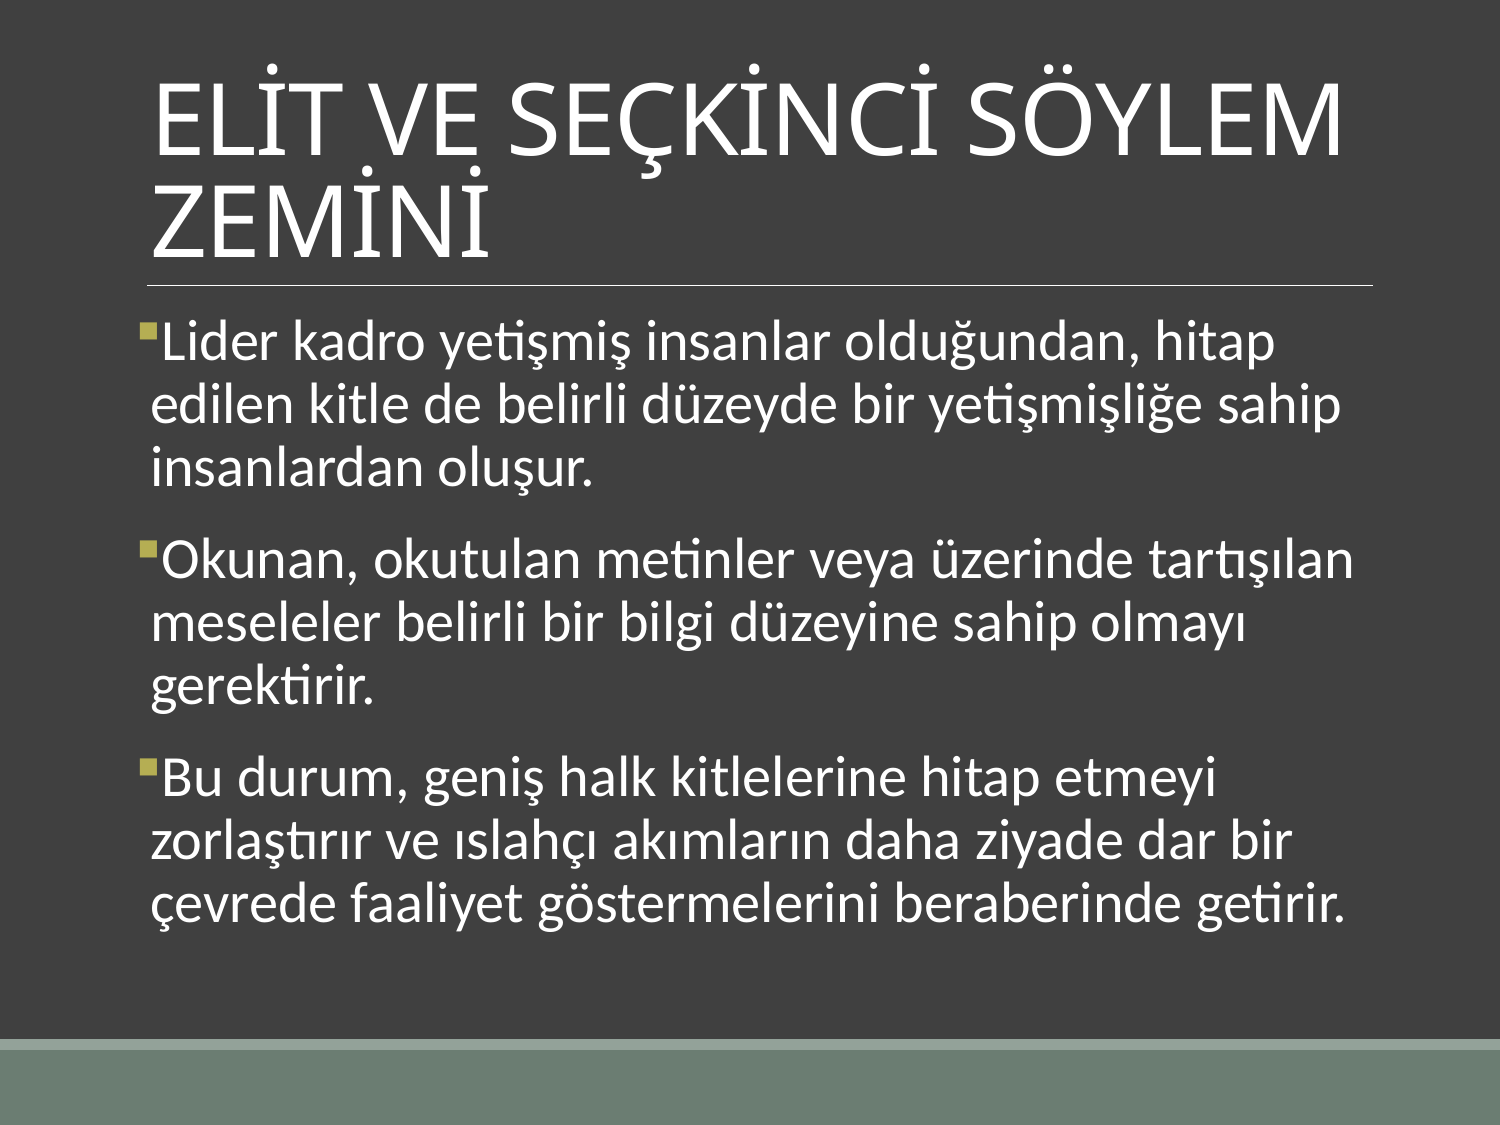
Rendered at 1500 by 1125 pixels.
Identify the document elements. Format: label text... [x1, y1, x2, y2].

title ELİT VE SEÇKİNCİ SÖYLEM ZEMİNİ [135, 47, 1373, 285]
list Lider kadro yetişmiş insanlar olduğundan, hitap edilen kitle de belirli düzeyde bir yetişmişliğe sahip insanlardan oluşur. Okunan, okutulan metinler veya üzerinde tartışılan meseleler belirli bir bilgi düzeyine sahip olmayı gerektirir. Bu durum, geniş halk kitlelerine hitap etmeyi zorlaştırır ve ıslahçı akımların daha ziyade dar bir çevrede faaliyet göstermelerini beraberinde getirir. [135, 302, 1373, 963]
